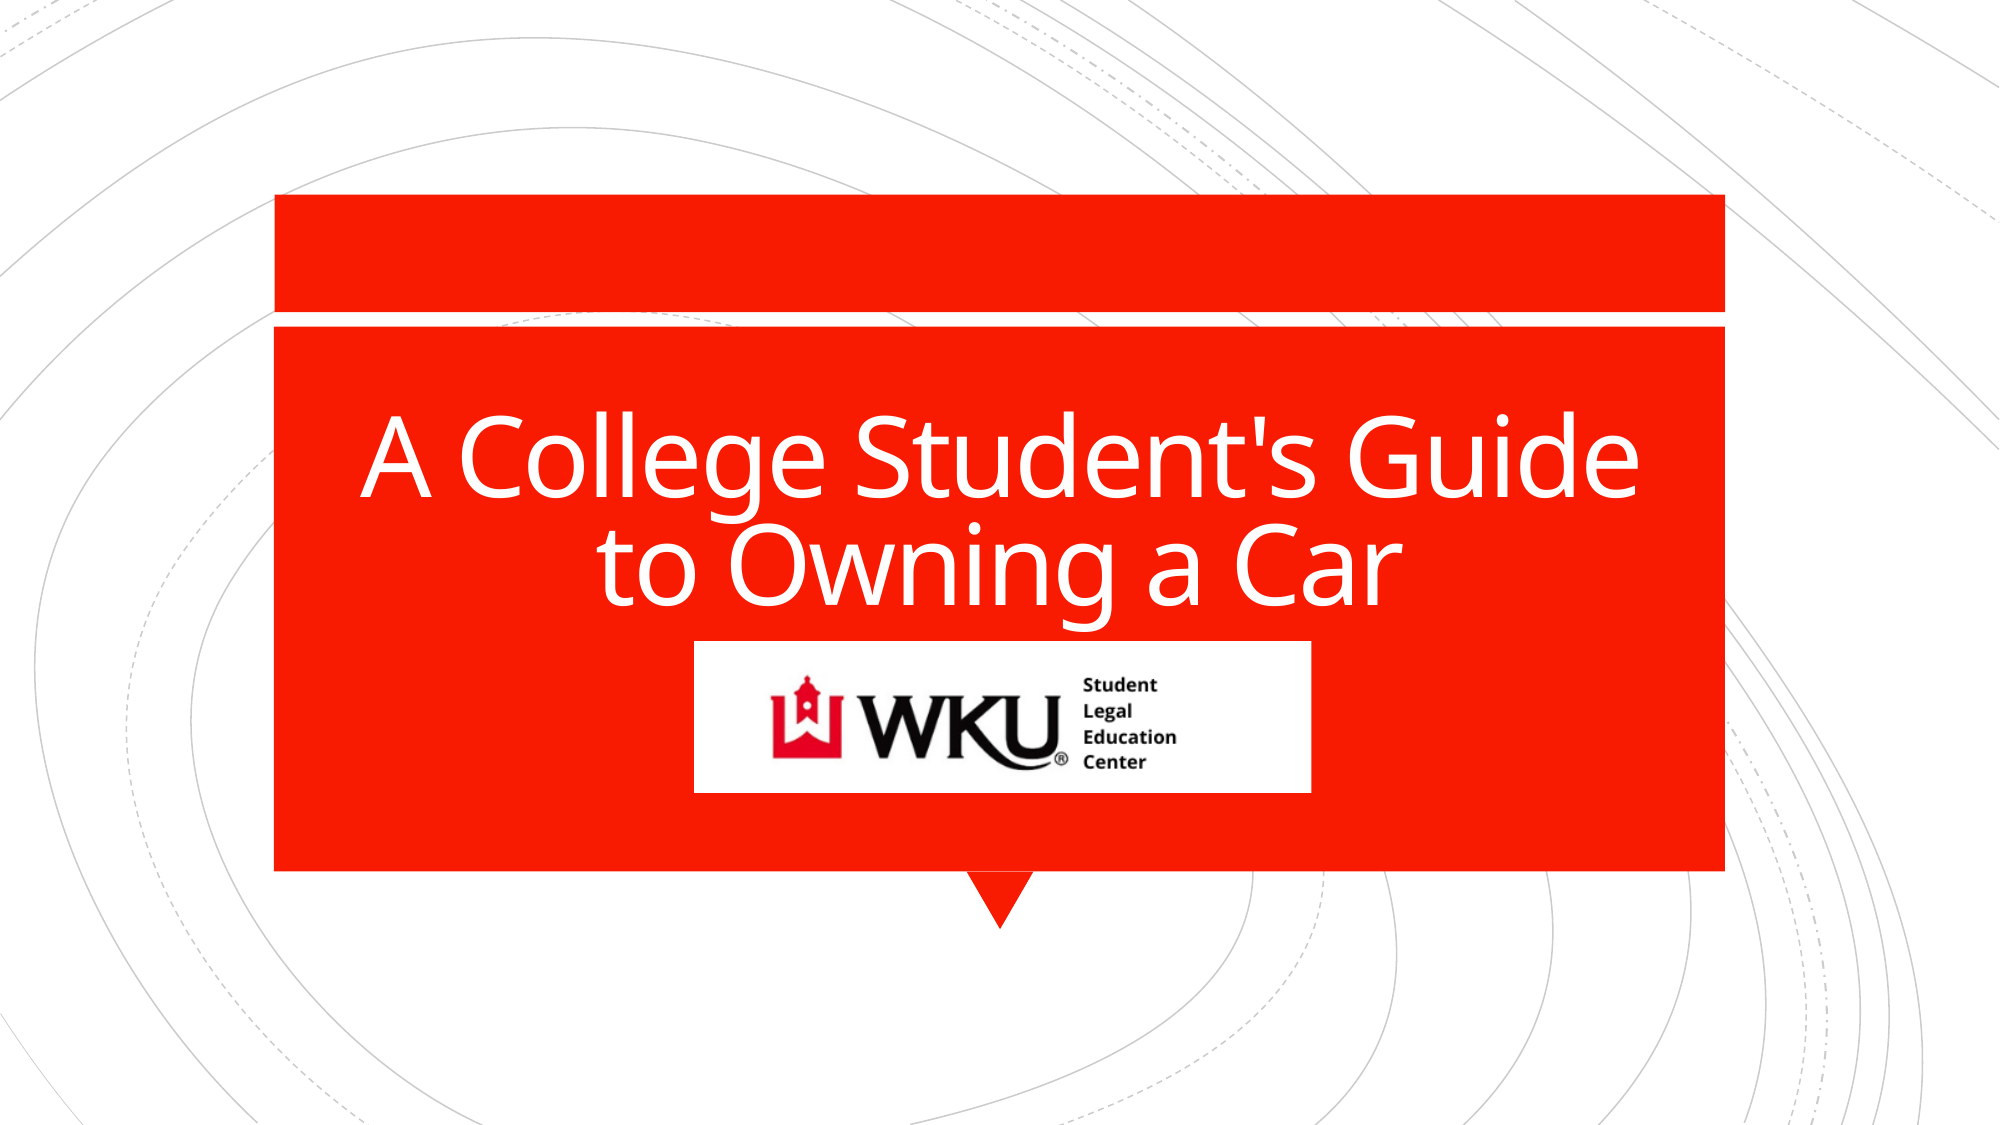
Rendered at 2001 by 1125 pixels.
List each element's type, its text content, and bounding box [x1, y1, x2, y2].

picture [688, 641, 1312, 793]
subtitle [288, 640, 1712, 858]
title A College Student's Guide to Owning a Car [288, 340, 1713, 628]
